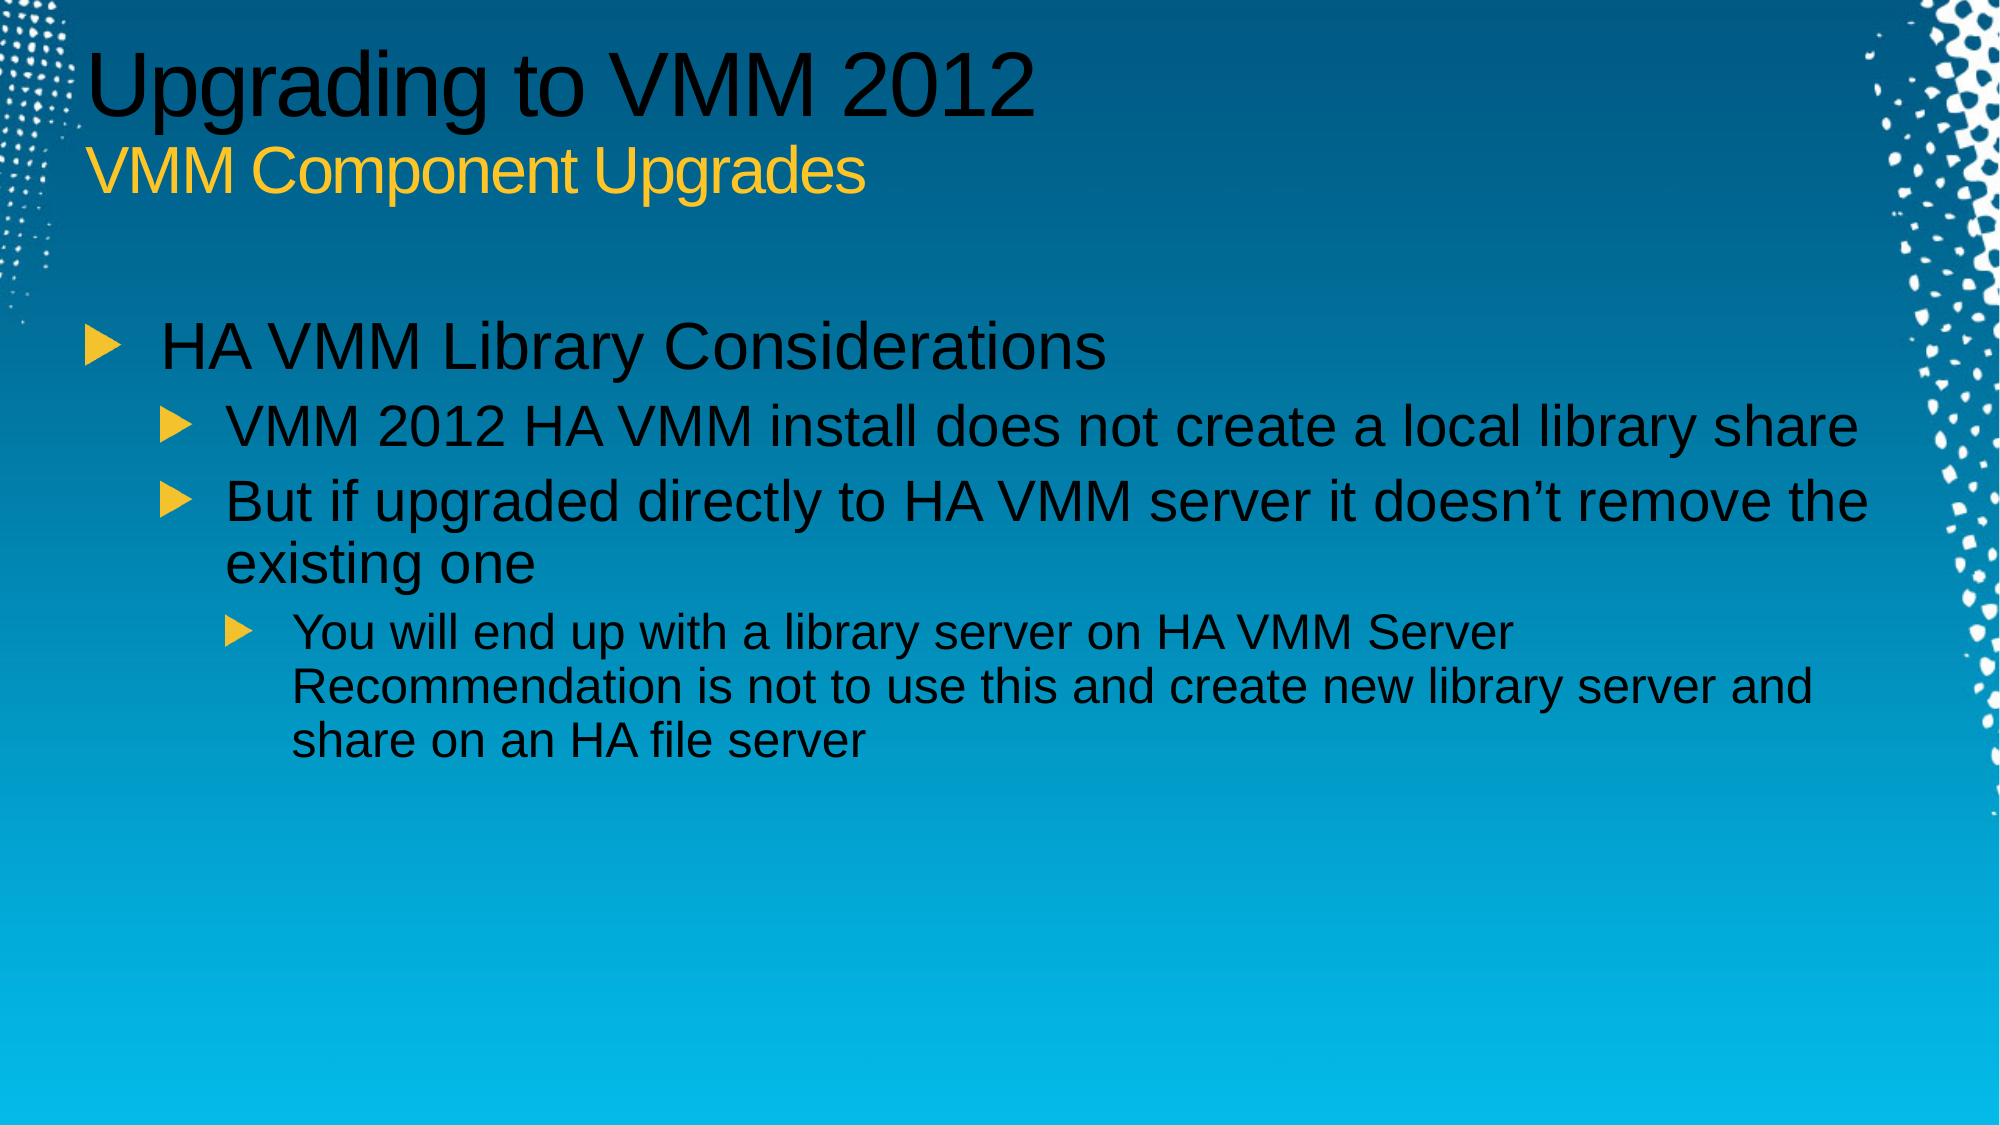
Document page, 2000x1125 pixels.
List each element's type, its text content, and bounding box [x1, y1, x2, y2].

picture [646, 679, 652, 701]
picture [1915, 109, 1924, 119]
picture [1300, 679, 1305, 689]
picture [425, 678, 431, 702]
picture [1979, 657, 1995, 676]
picture [58, 32, 66, 41]
picture [1742, 678, 1757, 702]
picture [1284, 679, 1290, 701]
picture [18, 0, 29, 6]
picture [1957, 187, 1971, 200]
picture [811, 732, 819, 753]
picture [1995, 582, 2000, 595]
picture [1980, 460, 1987, 469]
picture [0, 155, 5, 163]
picture [434, 733, 439, 754]
picture [1505, 678, 1520, 702]
picture [347, 679, 352, 689]
picture [1909, 274, 1920, 291]
picture [1935, 0, 2000, 306]
picture [1963, 335, 1972, 344]
picture [1988, 547, 2000, 561]
picture [1993, 321, 2000, 339]
picture [1991, 747, 2000, 765]
picture [765, 678, 770, 702]
picture [0, 40, 9, 45]
picture [503, 744, 513, 756]
picture [1147, 668, 1151, 702]
picture [161, 407, 190, 441]
picture [1919, 367, 1930, 378]
picture [575, 724, 600, 756]
picture [862, 678, 868, 701]
picture [1984, 349, 1992, 357]
picture [631, 679, 636, 700]
picture [348, 744, 358, 756]
picture [1464, 677, 1474, 701]
picture [942, 679, 948, 701]
picture [18, 13, 26, 19]
picture [1978, 517, 1987, 527]
picture [1606, 679, 1611, 700]
picture [17, 129, 23, 136]
picture [1250, 678, 1265, 702]
picture [1675, 678, 1682, 701]
picture [41, 59, 48, 67]
picture [1992, 438, 2000, 448]
picture [1473, 637, 1479, 647]
picture [731, 733, 749, 754]
picture [54, 76, 60, 83]
picture [1970, 426, 1980, 436]
picture [1353, 679, 1359, 701]
picture [1955, 557, 1965, 573]
picture [1972, 312, 1985, 322]
picture [534, 677, 543, 702]
picture [1994, 382, 2000, 391]
picture [1037, 678, 1055, 701]
picture [762, 637, 768, 648]
picture [1900, 240, 1912, 254]
picture [1953, 301, 1962, 312]
picture [772, 733, 777, 743]
picture [1968, 481, 1978, 492]
picture [532, 637, 543, 648]
picture [1946, 525, 1956, 533]
picture [1935, 177, 1945, 189]
picture [1963, 589, 1976, 607]
picture [1981, 604, 2000, 620]
picture [1974, 683, 1985, 694]
picture [511, 732, 525, 756]
picture [1009, 677, 1018, 702]
picture [38, 74, 47, 80]
picture [793, 679, 799, 701]
picture [16, 22, 23, 34]
picture [778, 679, 783, 700]
picture [399, 679, 405, 701]
picture [1945, 213, 1955, 220]
picture [1988, 691, 2000, 709]
picture [11, 55, 21, 64]
picture [226, 616, 251, 645]
picture [1556, 678, 1561, 690]
picture [1242, 689, 1252, 702]
picture [1948, 413, 1958, 424]
picture [1452, 637, 1459, 648]
picture [832, 673, 842, 702]
picture [958, 679, 963, 689]
picture [1379, 678, 1383, 689]
picture [1032, 637, 1037, 647]
picture [1935, 379, 1948, 391]
picture [1960, 392, 1970, 403]
picture [890, 678, 901, 702]
picture [1914, 308, 1929, 326]
picture [47, 0, 57, 10]
picture [1922, 200, 1934, 207]
picture [1172, 679, 1178, 701]
picture [1946, 155, 1961, 167]
picture [1914, 164, 1923, 177]
picture [13, 41, 25, 49]
picture [854, 637, 864, 648]
picture [1662, 678, 1670, 697]
picture [962, 637, 968, 647]
picture [476, 637, 482, 647]
picture [1734, 689, 1744, 702]
picture [1938, 122, 1950, 133]
picture [1497, 690, 1507, 702]
picture [951, 637, 956, 647]
picture [1930, 291, 1941, 297]
picture [359, 678, 372, 702]
picture [1969, 625, 1985, 642]
picture [28, 42, 36, 53]
picture [45, 16, 55, 24]
picture [1983, 404, 1992, 414]
picture [745, 637, 755, 648]
picture [1407, 678, 1412, 693]
picture [1286, 637, 1293, 648]
picture [33, 88, 42, 97]
picture [9, 84, 15, 91]
picture [43, 42, 49, 53]
picture [1689, 678, 1696, 689]
picture [652, 722, 662, 756]
picture [898, 637, 910, 658]
picture [1340, 678, 1345, 702]
picture [511, 679, 516, 689]
picture [1928, 399, 1939, 415]
picture [356, 732, 371, 756]
picture [31, 131, 37, 138]
picture [1228, 678, 1235, 689]
picture [352, 637, 363, 648]
picture [1941, 324, 1952, 332]
picture [1950, 359, 1960, 366]
picture [3, 10, 11, 18]
picture [1958, 445, 1968, 460]
picture [331, 679, 337, 701]
picture [1921, 0, 1934, 8]
picture [438, 677, 445, 702]
picture [384, 678, 391, 701]
picture [24, 72, 32, 79]
picture [16, 143, 21, 151]
picture [1789, 678, 1801, 702]
picture [392, 733, 398, 755]
picture [841, 733, 846, 743]
picture [586, 679, 601, 702]
picture [1920, 257, 1932, 264]
picture [1083, 678, 1098, 702]
picture [467, 678, 472, 702]
picture [1942, 269, 1953, 276]
picture [1581, 679, 1599, 699]
picture [918, 680, 936, 701]
picture [1194, 637, 1223, 648]
picture [712, 678, 730, 701]
picture [86, 325, 119, 364]
picture [29, 27, 38, 38]
picture [1929, 27, 1945, 45]
picture [10, 69, 17, 78]
picture [1963, 278, 1976, 291]
picture [6, 97, 12, 105]
picture [1935, 431, 1946, 449]
picture [1369, 679, 1374, 689]
picture [705, 733, 710, 743]
picture [1952, 502, 1967, 516]
picture [34, 101, 43, 111]
picture [608, 724, 636, 756]
picture [574, 637, 585, 648]
picture [1990, 492, 2000, 505]
picture [805, 674, 815, 702]
picture [30, 14, 40, 23]
picture [1268, 673, 1278, 702]
picture [689, 733, 695, 755]
picture [56, 47, 64, 55]
picture [161, 482, 190, 516]
picture [1776, 678, 1781, 702]
picture [1892, 212, 1902, 216]
picture [799, 732, 811, 756]
picture [1179, 696, 1191, 702]
picture [1942, 465, 1958, 483]
picture [1925, 87, 1941, 99]
picture [55, 62, 62, 69]
picture [1926, 344, 1939, 358]
picture [1390, 637, 1397, 647]
picture [33, 0, 42, 10]
title Upgrading to VMM 2012 VMM Component Upgrades [85, 37, 1914, 211]
picture [1247, 637, 1258, 648]
picture [1955, 246, 1965, 256]
picture [1105, 637, 1111, 647]
picture [473, 731, 482, 756]
picture [26, 57, 34, 68]
picture [42, 31, 53, 39]
picture [818, 637, 830, 648]
picture [1972, 570, 1986, 583]
picture [1131, 678, 1143, 702]
picture [1075, 690, 1085, 702]
picture [33, 116, 40, 124]
picture [1118, 678, 1123, 702]
list HA VMM Library Considerations VMM 2012 HA VMM install does not create a local library share But if upgraded directly to HA VMM server it doesn’t remove the existing one You will end up with a library server on HA VMM Server Recommendation is not to use this and create new library server and share on an HA file server [85, 312, 1914, 637]
picture [480, 677, 487, 702]
picture [611, 637, 622, 648]
picture [1911, 223, 1918, 230]
picture [1214, 678, 1221, 701]
picture [295, 733, 313, 754]
picture [982, 673, 992, 702]
picture [449, 733, 455, 755]
picture [1963, 535, 1977, 550]
picture [1925, 141, 1935, 155]
picture [324, 637, 329, 647]
picture [339, 637, 345, 647]
picture [1982, 714, 1993, 729]
picture [546, 732, 551, 756]
picture [495, 679, 501, 701]
picture [550, 678, 562, 702]
picture [578, 689, 588, 702]
picture [692, 637, 699, 648]
picture [297, 670, 323, 702]
picture [1649, 678, 1662, 702]
picture [847, 679, 853, 701]
picture [0, 24, 9, 33]
picture [825, 733, 831, 755]
picture [670, 677, 679, 702]
picture [1541, 678, 1549, 697]
picture [1013, 637, 1021, 648]
picture [605, 674, 615, 702]
picture [1991, 637, 2000, 652]
picture [756, 733, 762, 755]
picture [332, 731, 340, 756]
picture [1932, 235, 1943, 241]
picture [1973, 368, 1982, 380]
picture [408, 733, 413, 743]
picture [870, 637, 877, 648]
